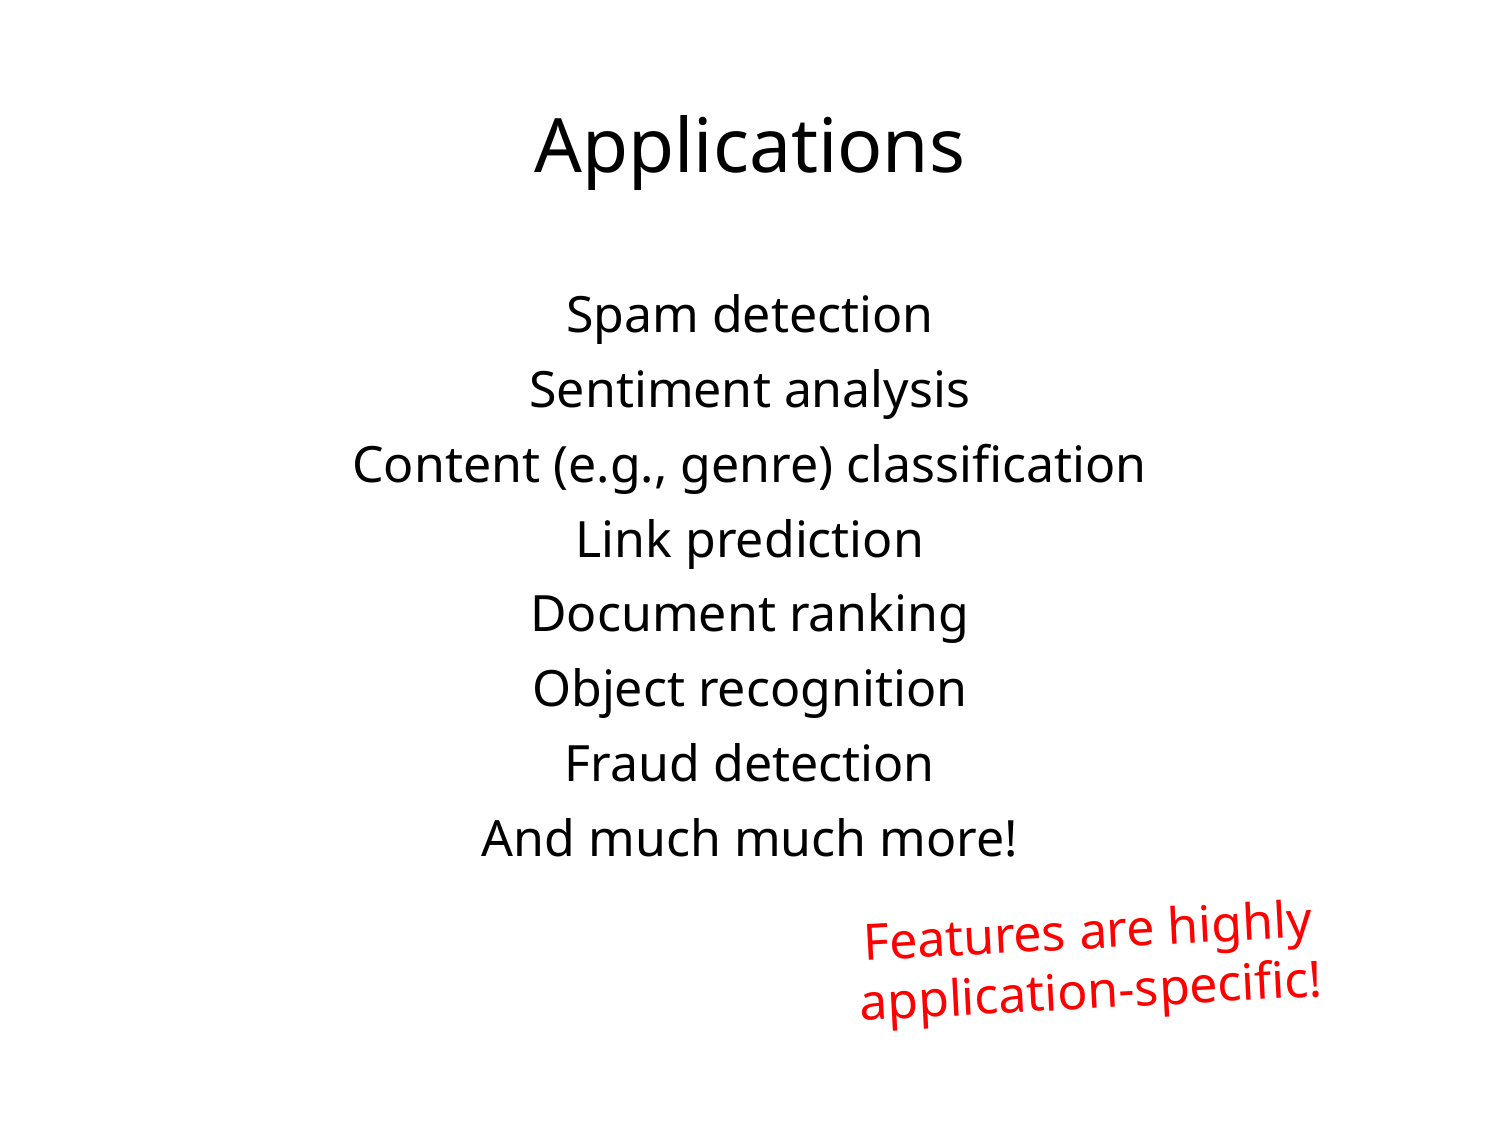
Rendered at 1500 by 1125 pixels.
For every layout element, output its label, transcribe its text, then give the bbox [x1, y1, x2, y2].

text_box Applications [0, 90, 1500, 203]
text_box And much much more! [0, 800, 1500, 874]
text_box Sentiment analysis [0, 349, 1500, 424]
text_box Content (e.g., genre) classification [0, 424, 1500, 499]
text_box Features are highly application-specific! [774, 874, 1404, 1043]
text_box Fraud detection [0, 724, 1500, 800]
text_box Document ranking [0, 574, 1500, 649]
text_box Spam detection [0, 274, 1500, 349]
text_box Link prediction [0, 499, 1500, 574]
text_box Object recognition [0, 649, 1500, 724]
